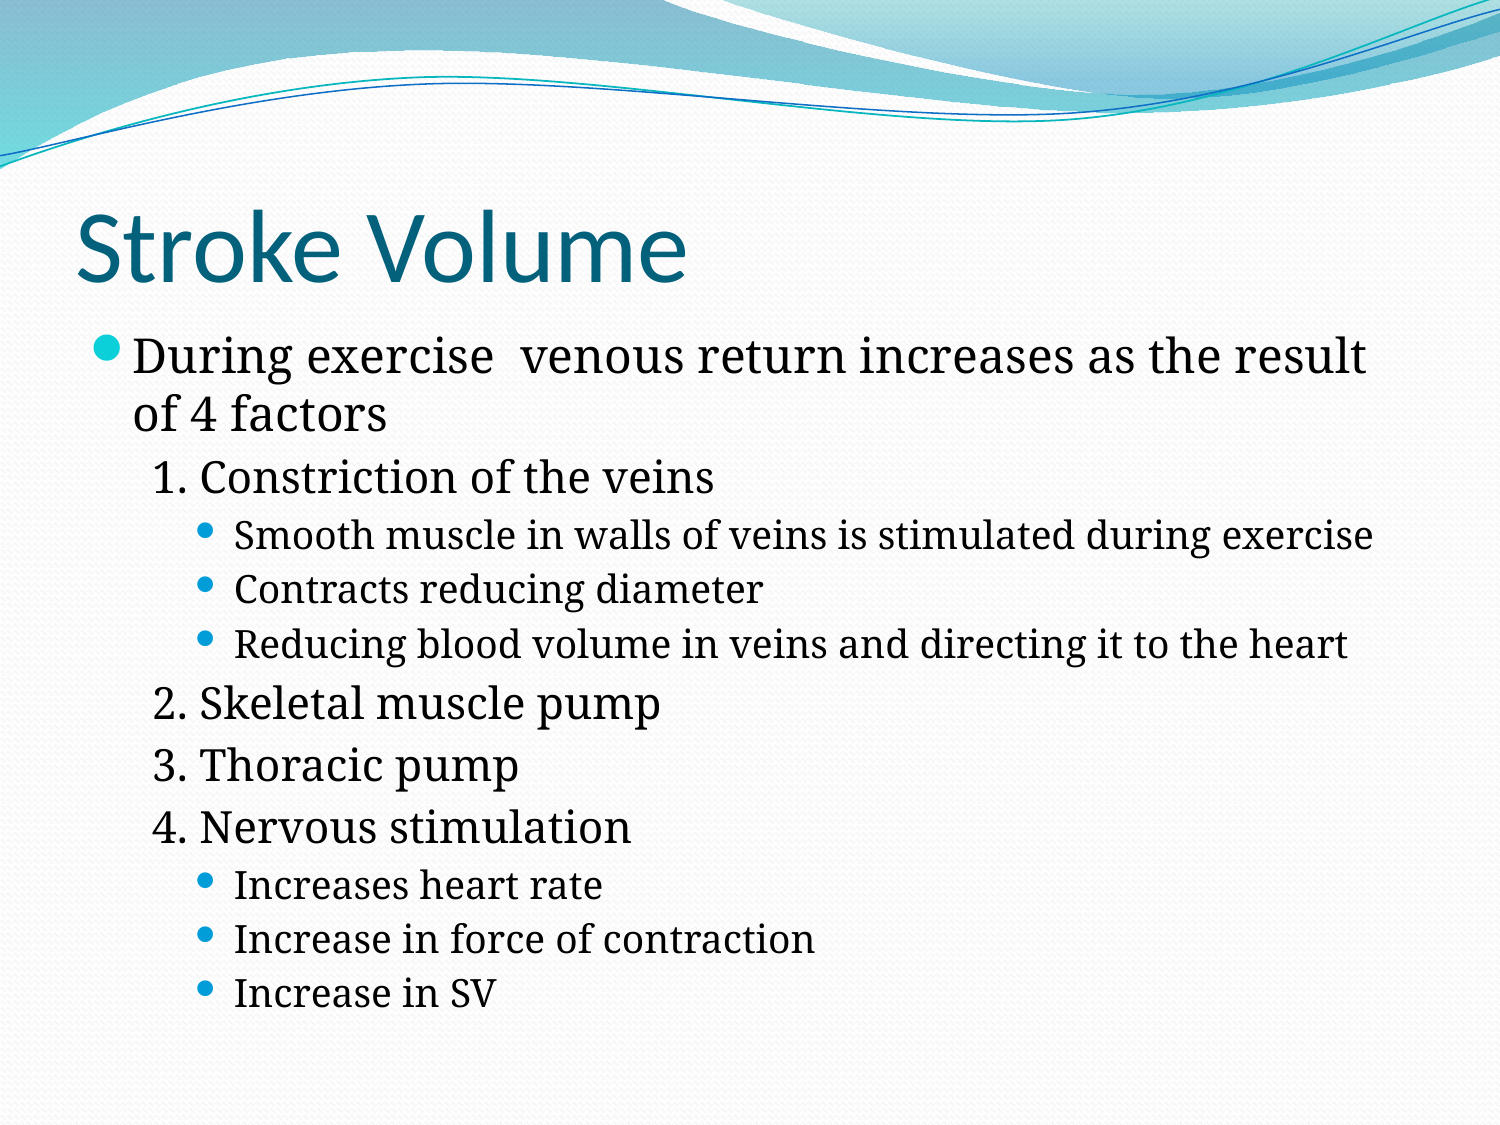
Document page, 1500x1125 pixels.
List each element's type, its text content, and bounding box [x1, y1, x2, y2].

list During exercise venous return increases as the result of 4 factors 1. Constriction of the veins Smooth muscle in walls of veins is stimulated during exercise Contracts reducing diameter Reducing blood volume in veins and directing it to the heart 2. Skeletal muscle pump 3. Thoracic pump 4. Nervous stimulation Increases heart rate Increase in force of contraction Increase in SV [75, 317, 1425, 1038]
title Stroke Volume [75, 115, 1425, 303]
